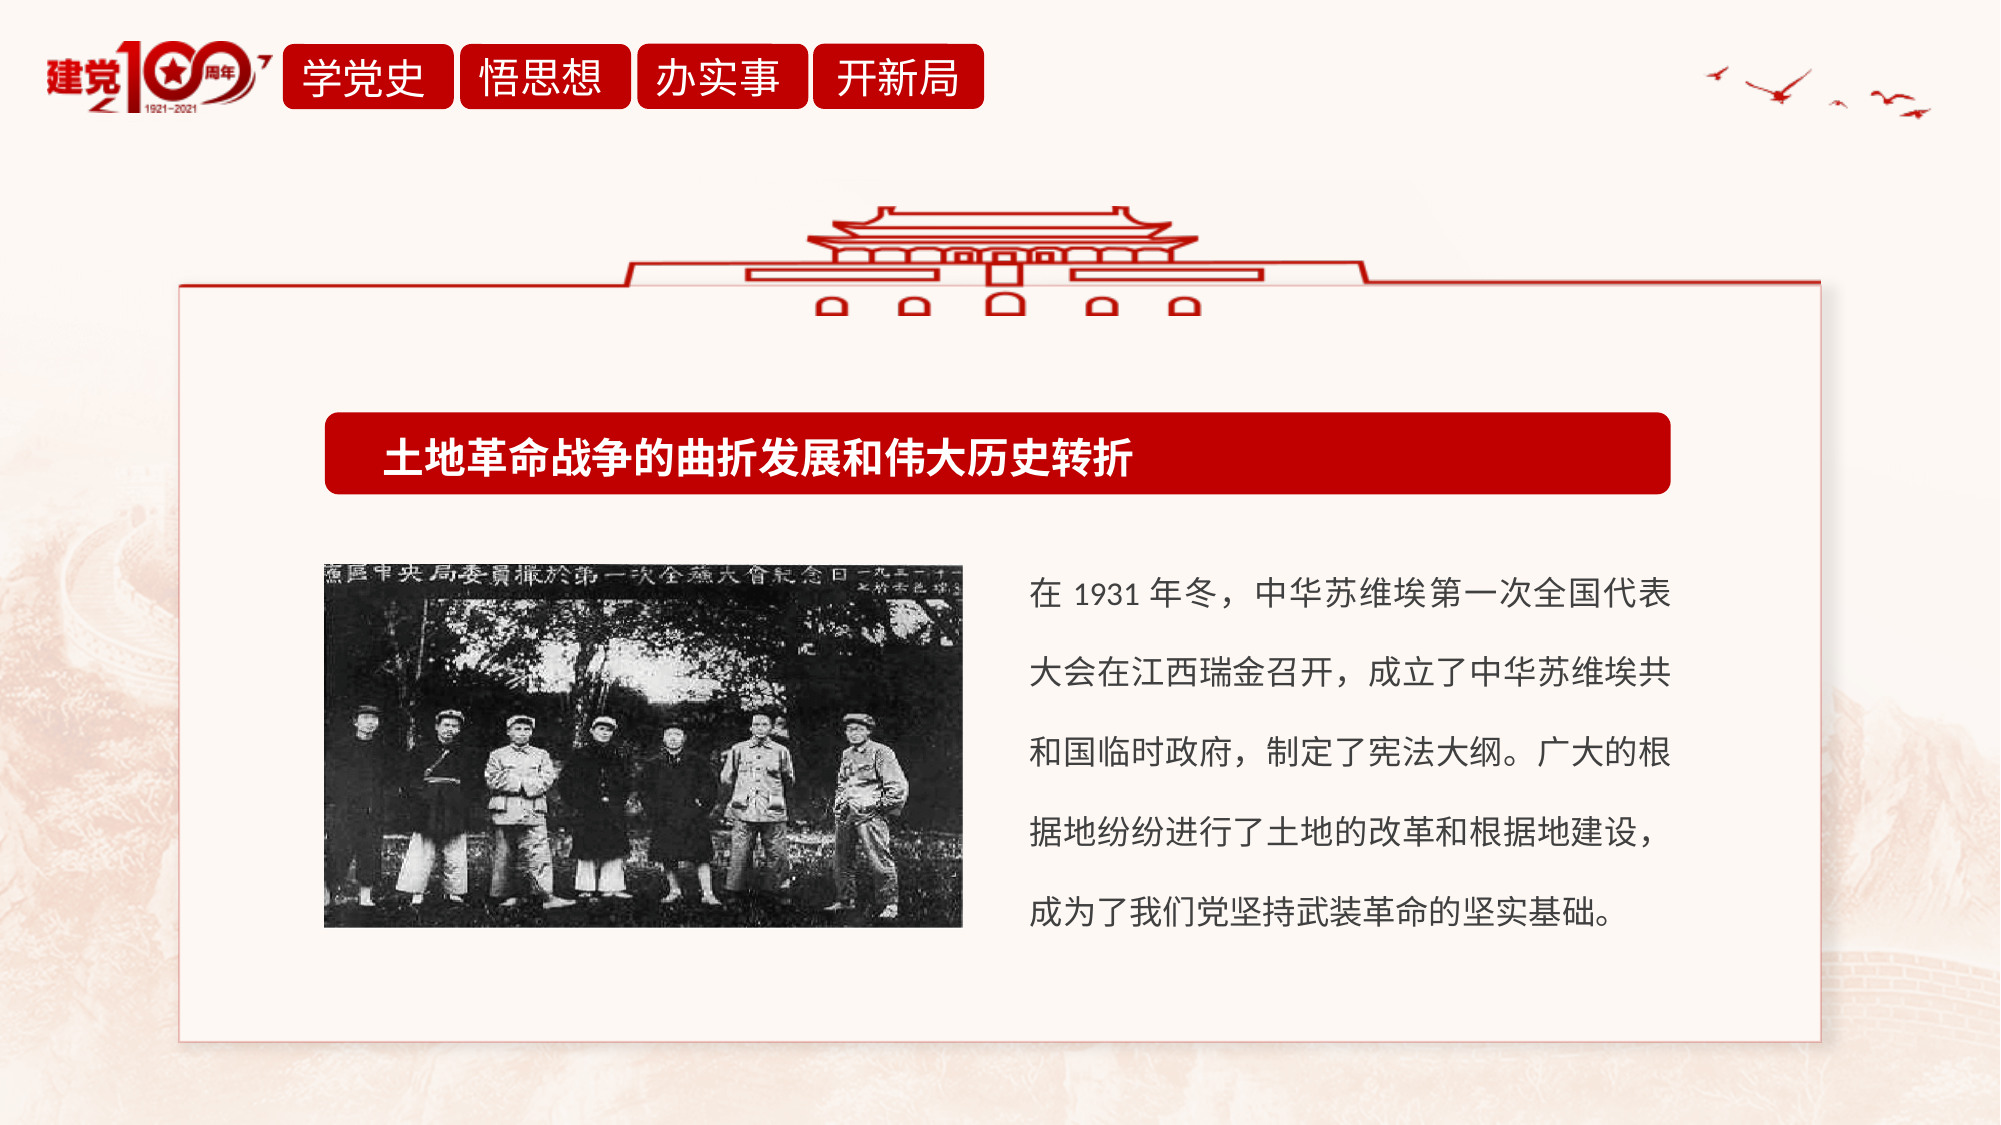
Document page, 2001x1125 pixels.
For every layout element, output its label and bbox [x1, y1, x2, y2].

text_box [179, 206, 1821, 1042]
text_box [282, 43, 985, 111]
picture [1691, 47, 1950, 134]
picture [0, 179, 2000, 1125]
picture [47, 41, 273, 113]
